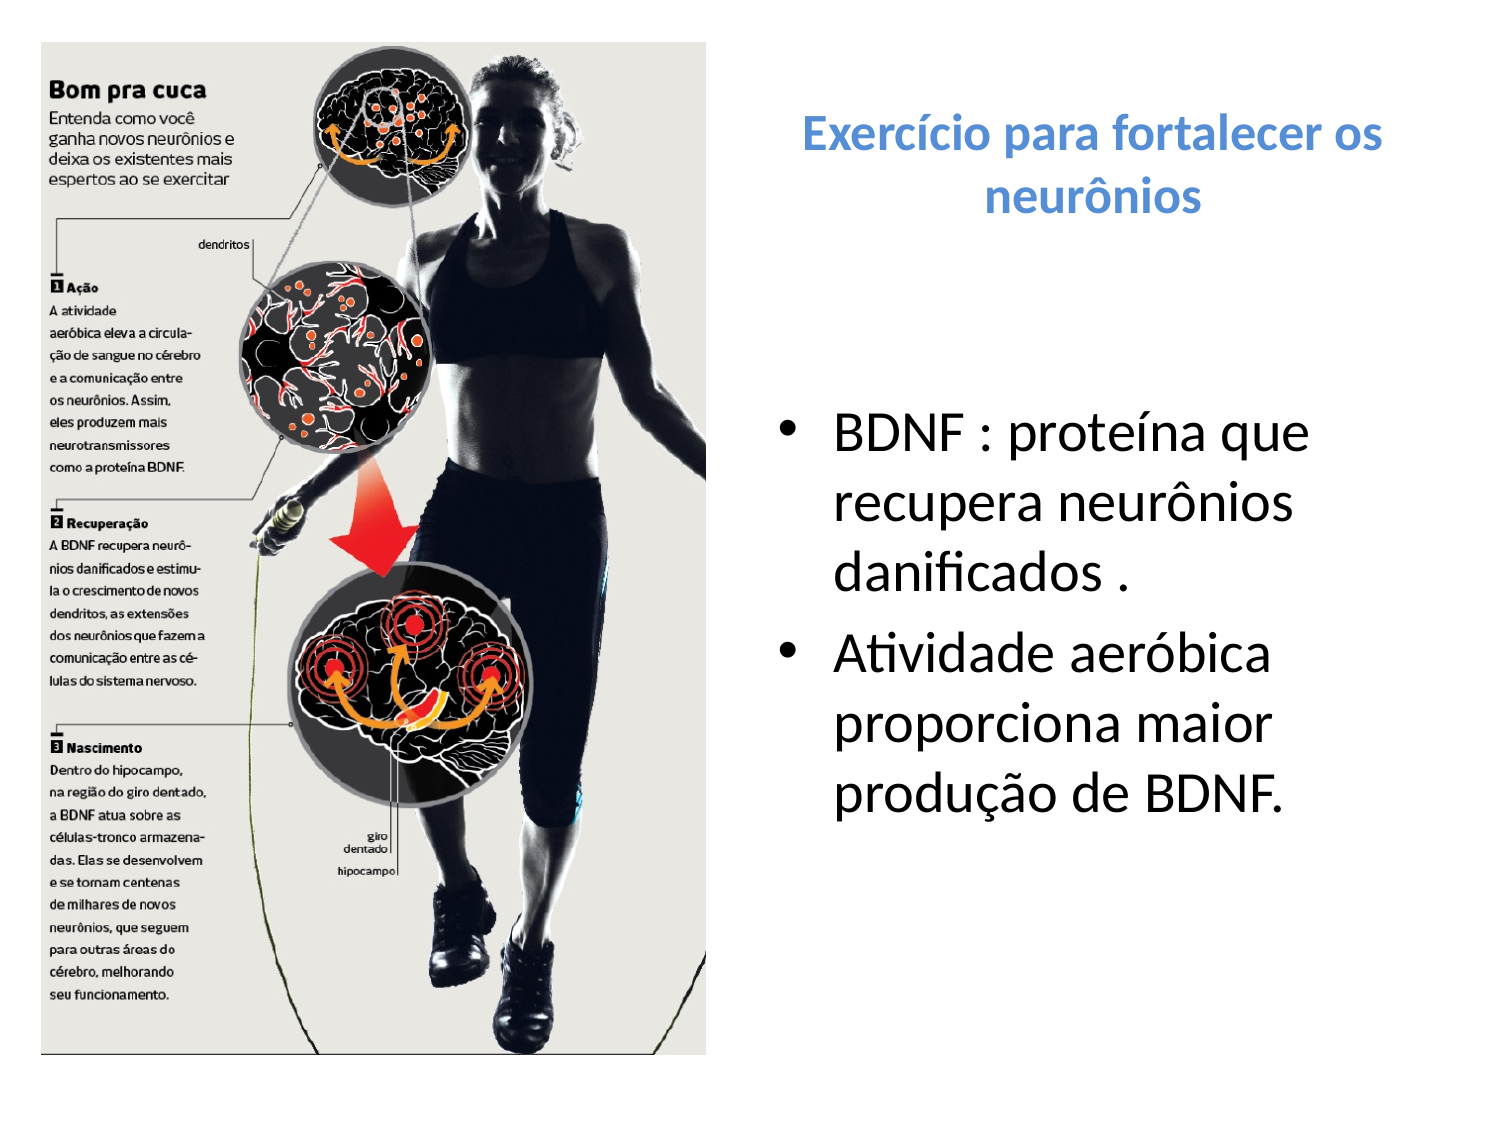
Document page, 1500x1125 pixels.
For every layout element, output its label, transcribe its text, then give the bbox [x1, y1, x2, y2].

list BDNF : proteína que recupera neurônios danificados . Atividade aeróbica proporciona maior produção de BDNF. [762, 385, 1425, 1005]
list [40, 42, 706, 1055]
title Exercício para fortalecer os neurônios [761, 90, 1425, 233]
